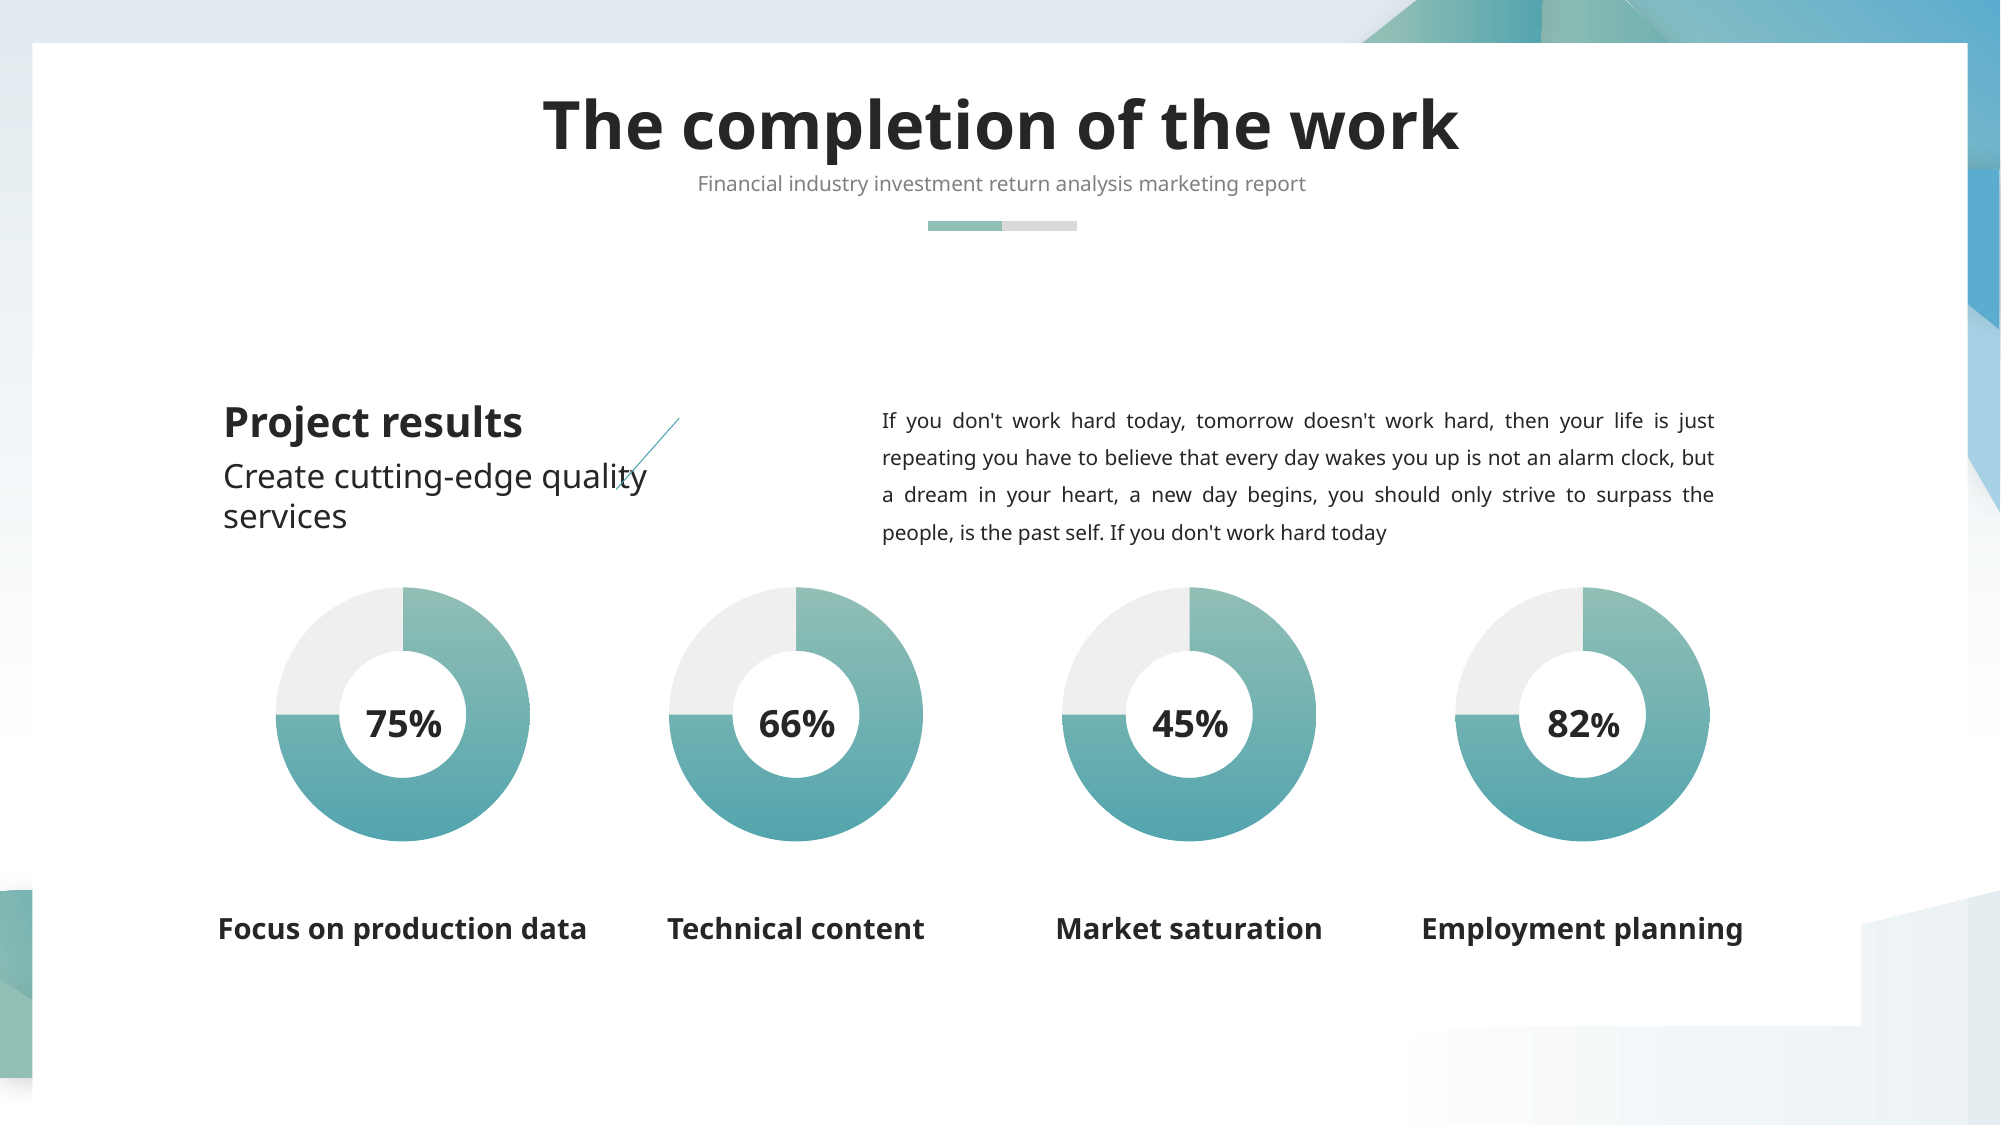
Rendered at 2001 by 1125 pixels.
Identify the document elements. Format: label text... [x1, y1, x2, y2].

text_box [616, 418, 680, 490]
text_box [663, 577, 929, 949]
text_box Create cutting-edge quality services [208, 447, 664, 543]
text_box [544, 75, 1459, 205]
text_box Project results [208, 388, 664, 447]
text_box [1450, 577, 1715, 949]
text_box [270, 577, 536, 949]
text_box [1056, 577, 1322, 949]
text_box [144, 525, 1862, 1027]
text_box If you don't work hard today, tomorrow doesn't work hard, then your life is just repeating you have to believe that every day wakes you up is not an alarm clock, but a dream in your heart, a new day begins, you should only strive to surpass the people, is the past self. If you don't work hard today [867, 387, 1730, 552]
